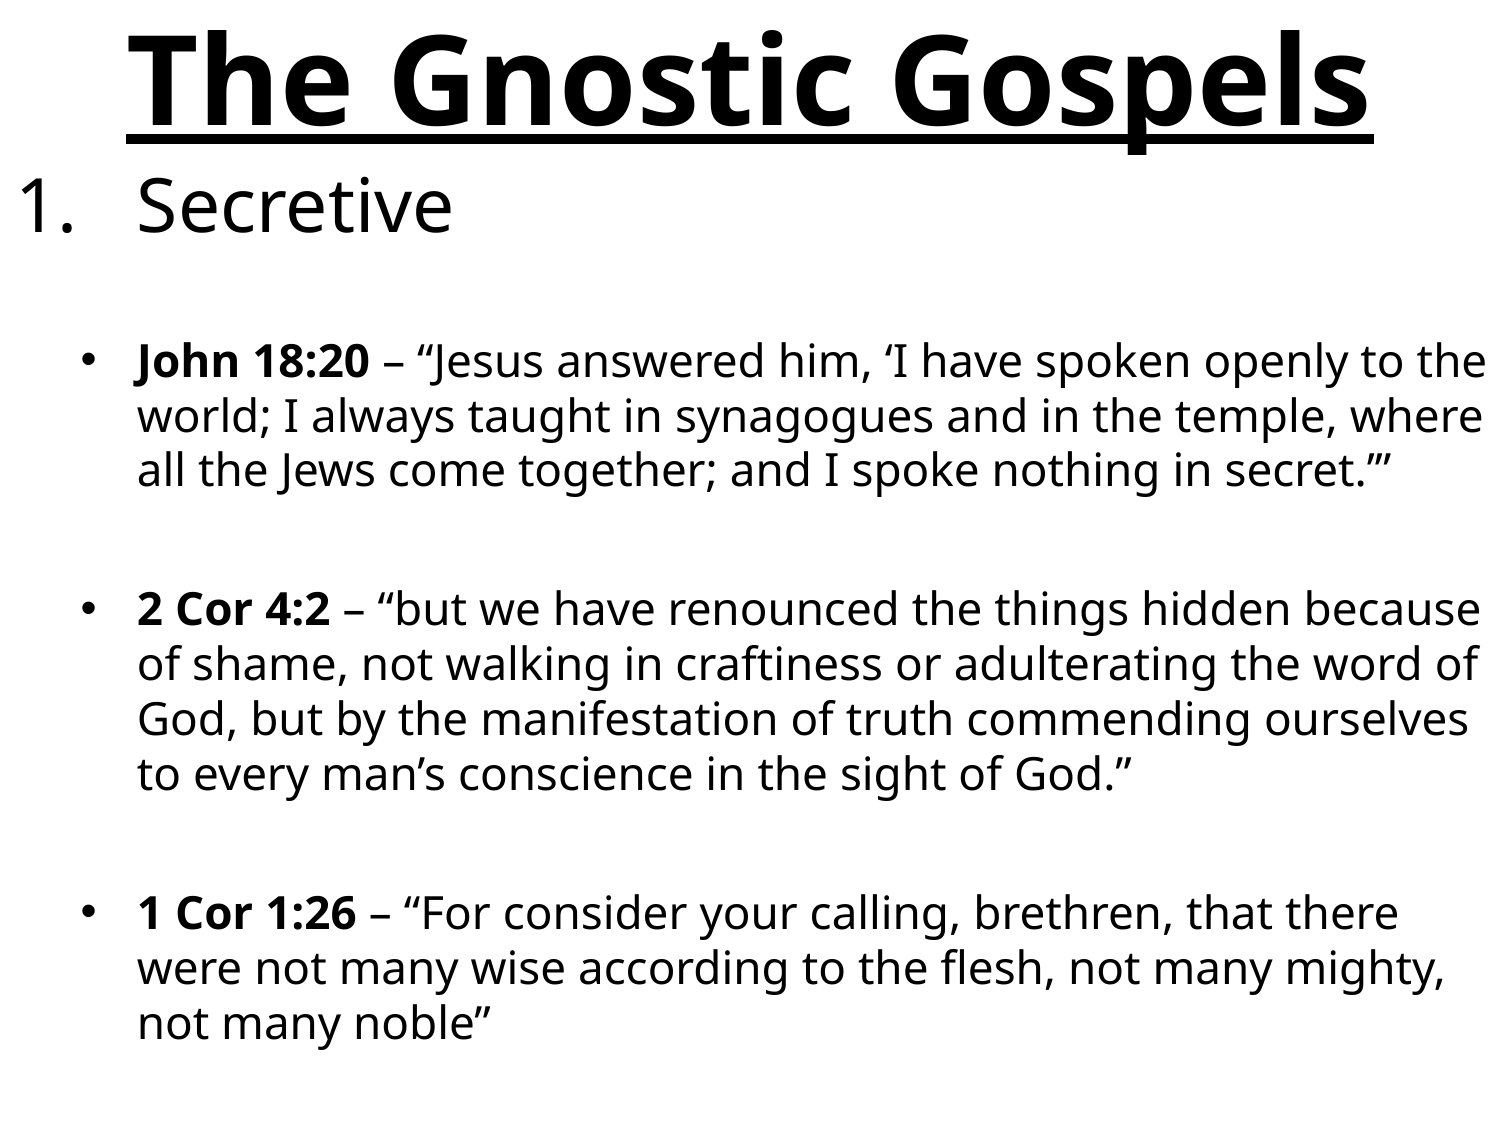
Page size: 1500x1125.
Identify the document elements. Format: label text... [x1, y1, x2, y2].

list Secretive John 18:20 – “Jesus answered him, ‘I have spoken openly to the world; I always taught in synagogues and in the temple, where all the Jews come together; and I spoke nothing in secret.’” 2 Cor 4:2 – “but we have renounced the things hidden because of shame, not walking in craftiness or adulterating the word of God, but by the manifestation of truth commending ourselves to every man’s conscience in the sight of God.” 1 Cor 1:26 – “For consider your calling, brethren, that there were not many wise according to the flesh, not many mighty, not many noble” [0, 149, 1500, 1125]
title The Gnostic Gospels [0, 0, 1500, 149]
